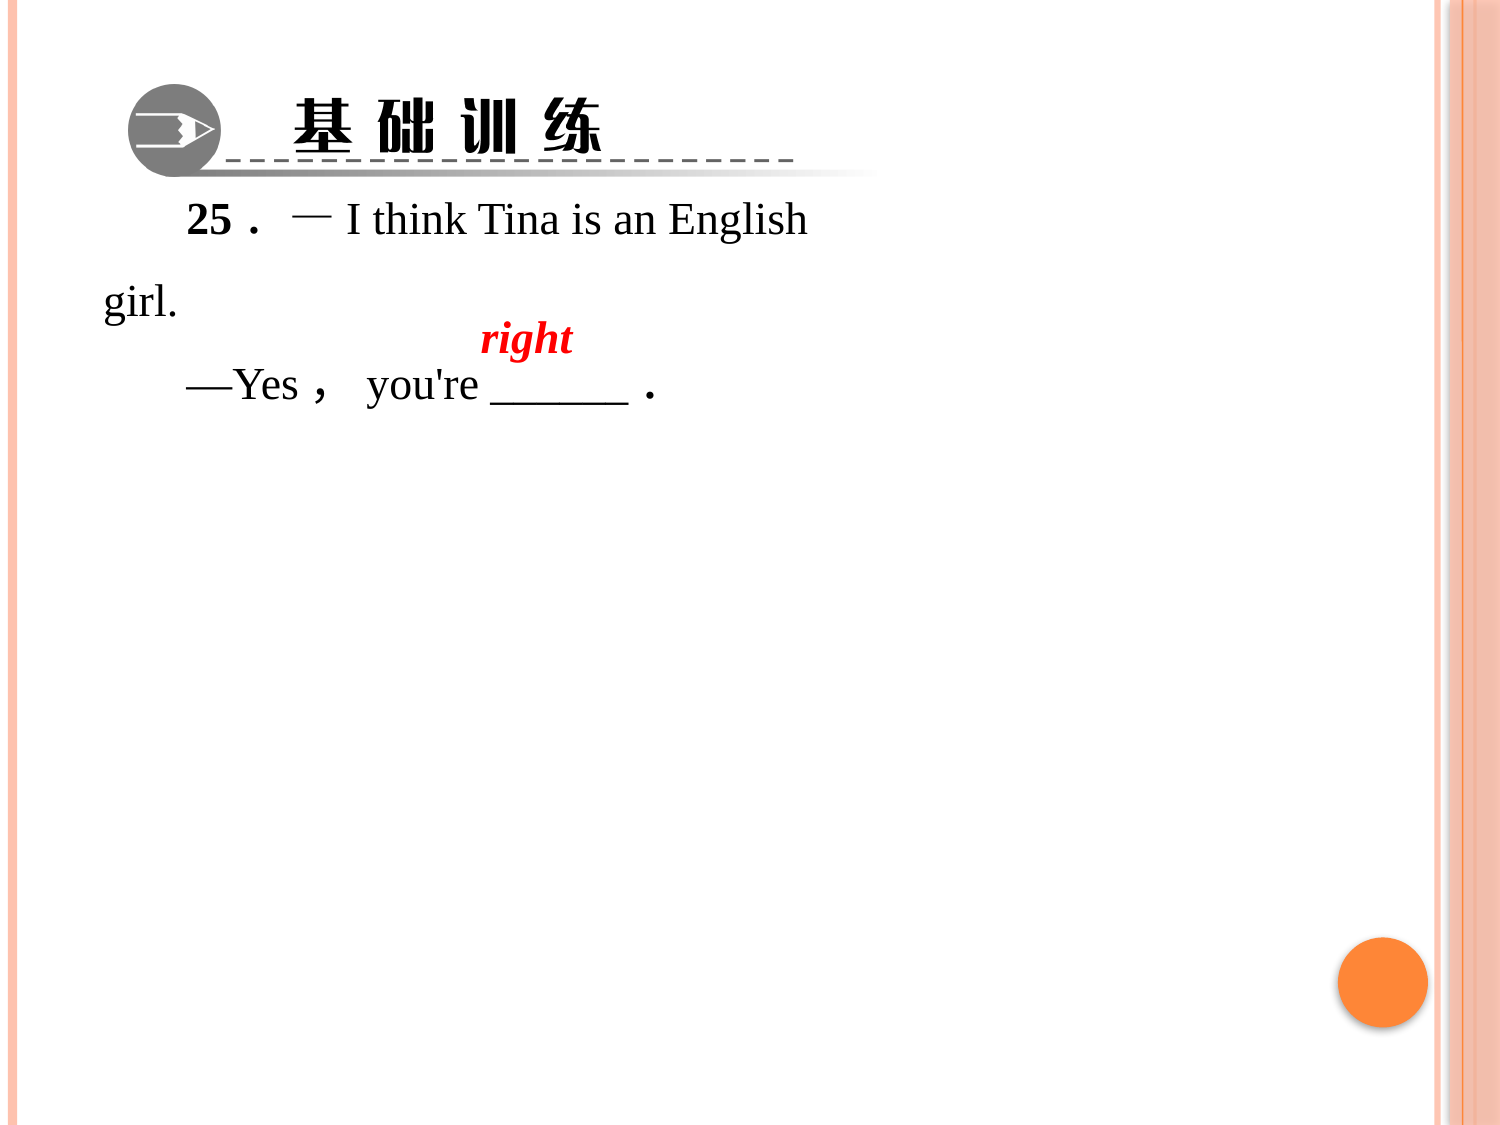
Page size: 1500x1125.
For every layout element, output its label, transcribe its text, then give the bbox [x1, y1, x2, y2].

text_box right [465, 299, 588, 370]
text_box 25．—I think Tina is an English girl. —Yes，you're ______． [88, 195, 827, 375]
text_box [124, 61, 1126, 189]
